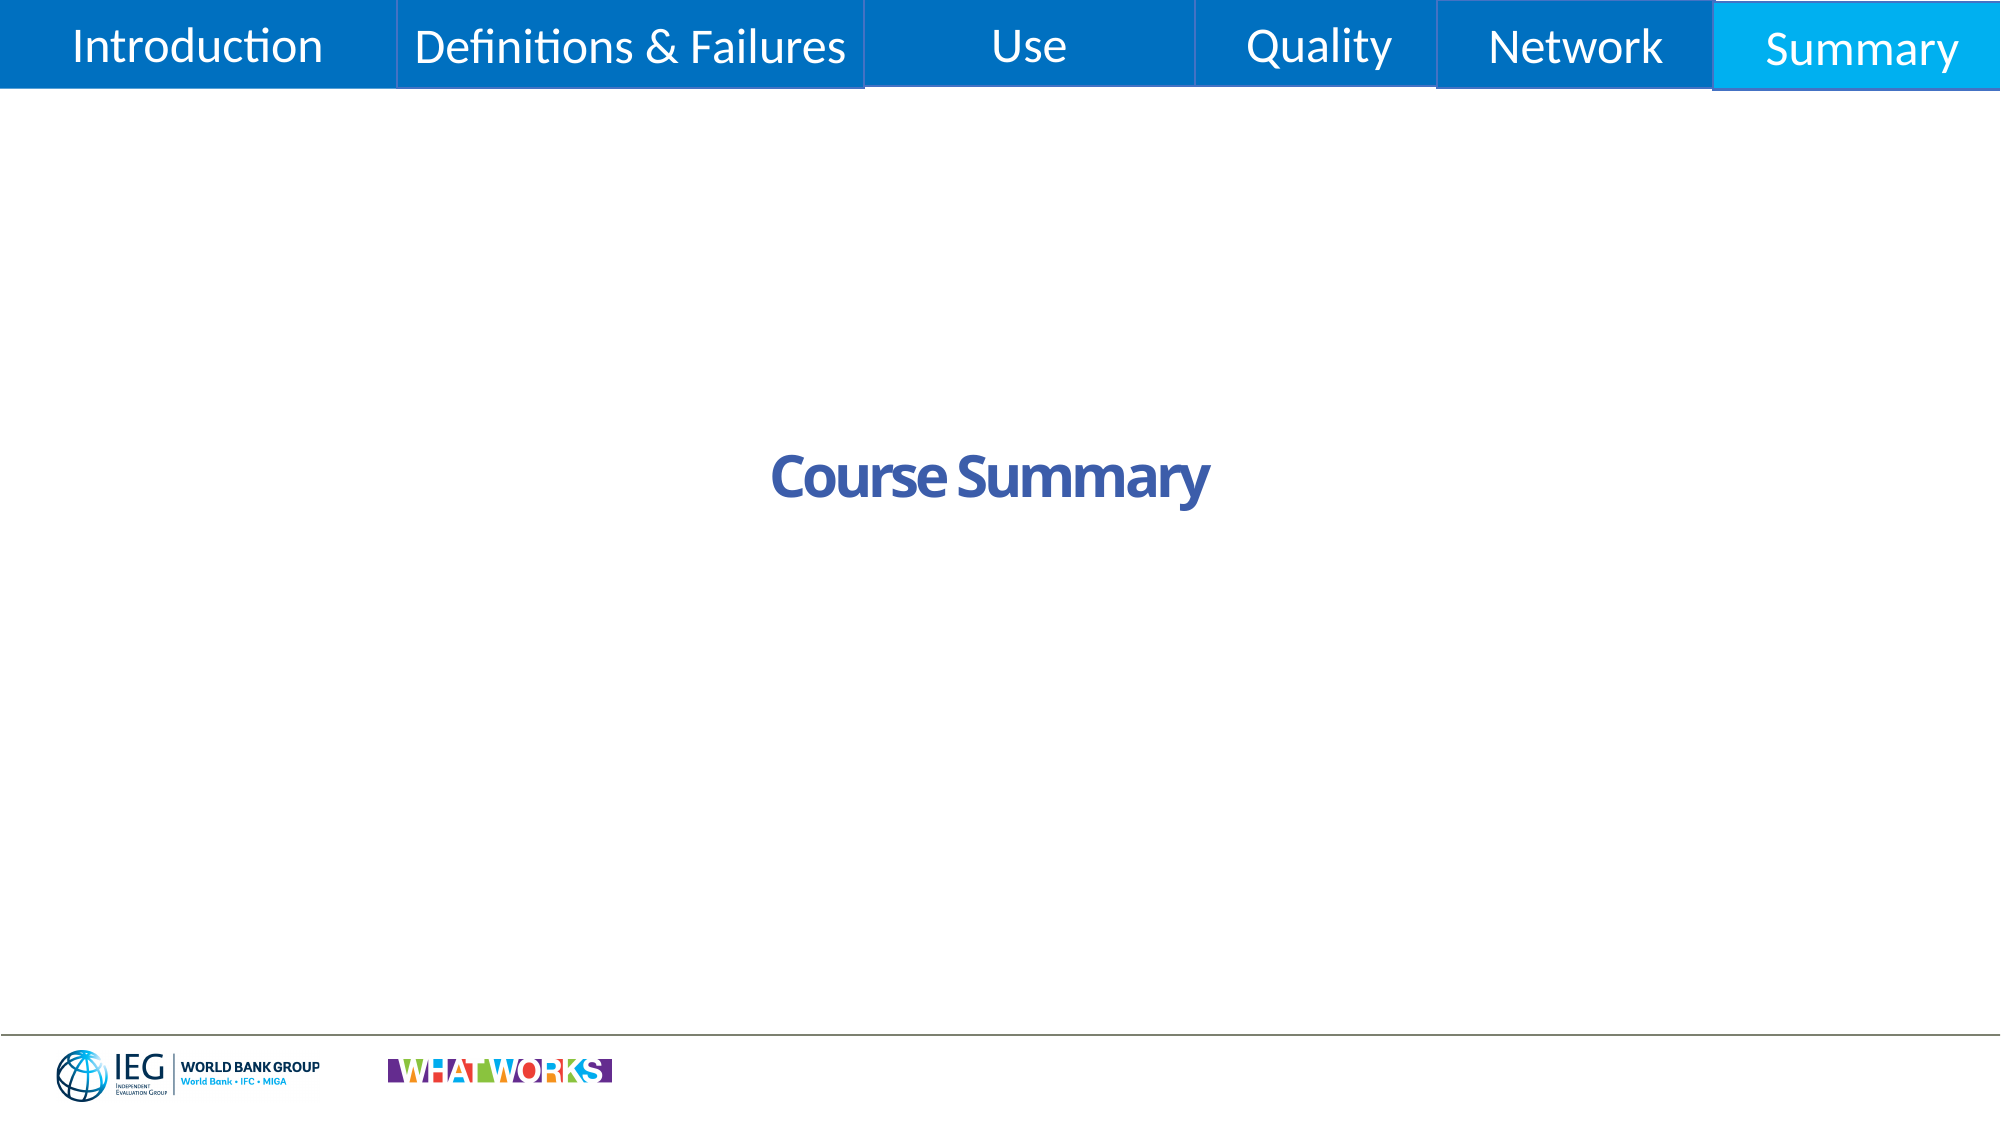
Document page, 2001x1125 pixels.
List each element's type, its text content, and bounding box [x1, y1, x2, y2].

picture [72, 1060, 79, 1066]
picture [388, 1058, 583, 1083]
picture [583, 1058, 612, 1083]
picture [56, 1050, 320, 1103]
text_box Introduction [0, 0, 396, 89]
list Course Summary [255, 438, 1726, 687]
text_box Use [864, 0, 1195, 87]
text_box Quality [1195, 0, 1437, 87]
text_box Definitions & Failures [397, 0, 864, 88]
text_box Summary [1712, 1, 2000, 90]
picture [80, 1061, 86, 1070]
text_box Network [1437, 0, 1715, 88]
